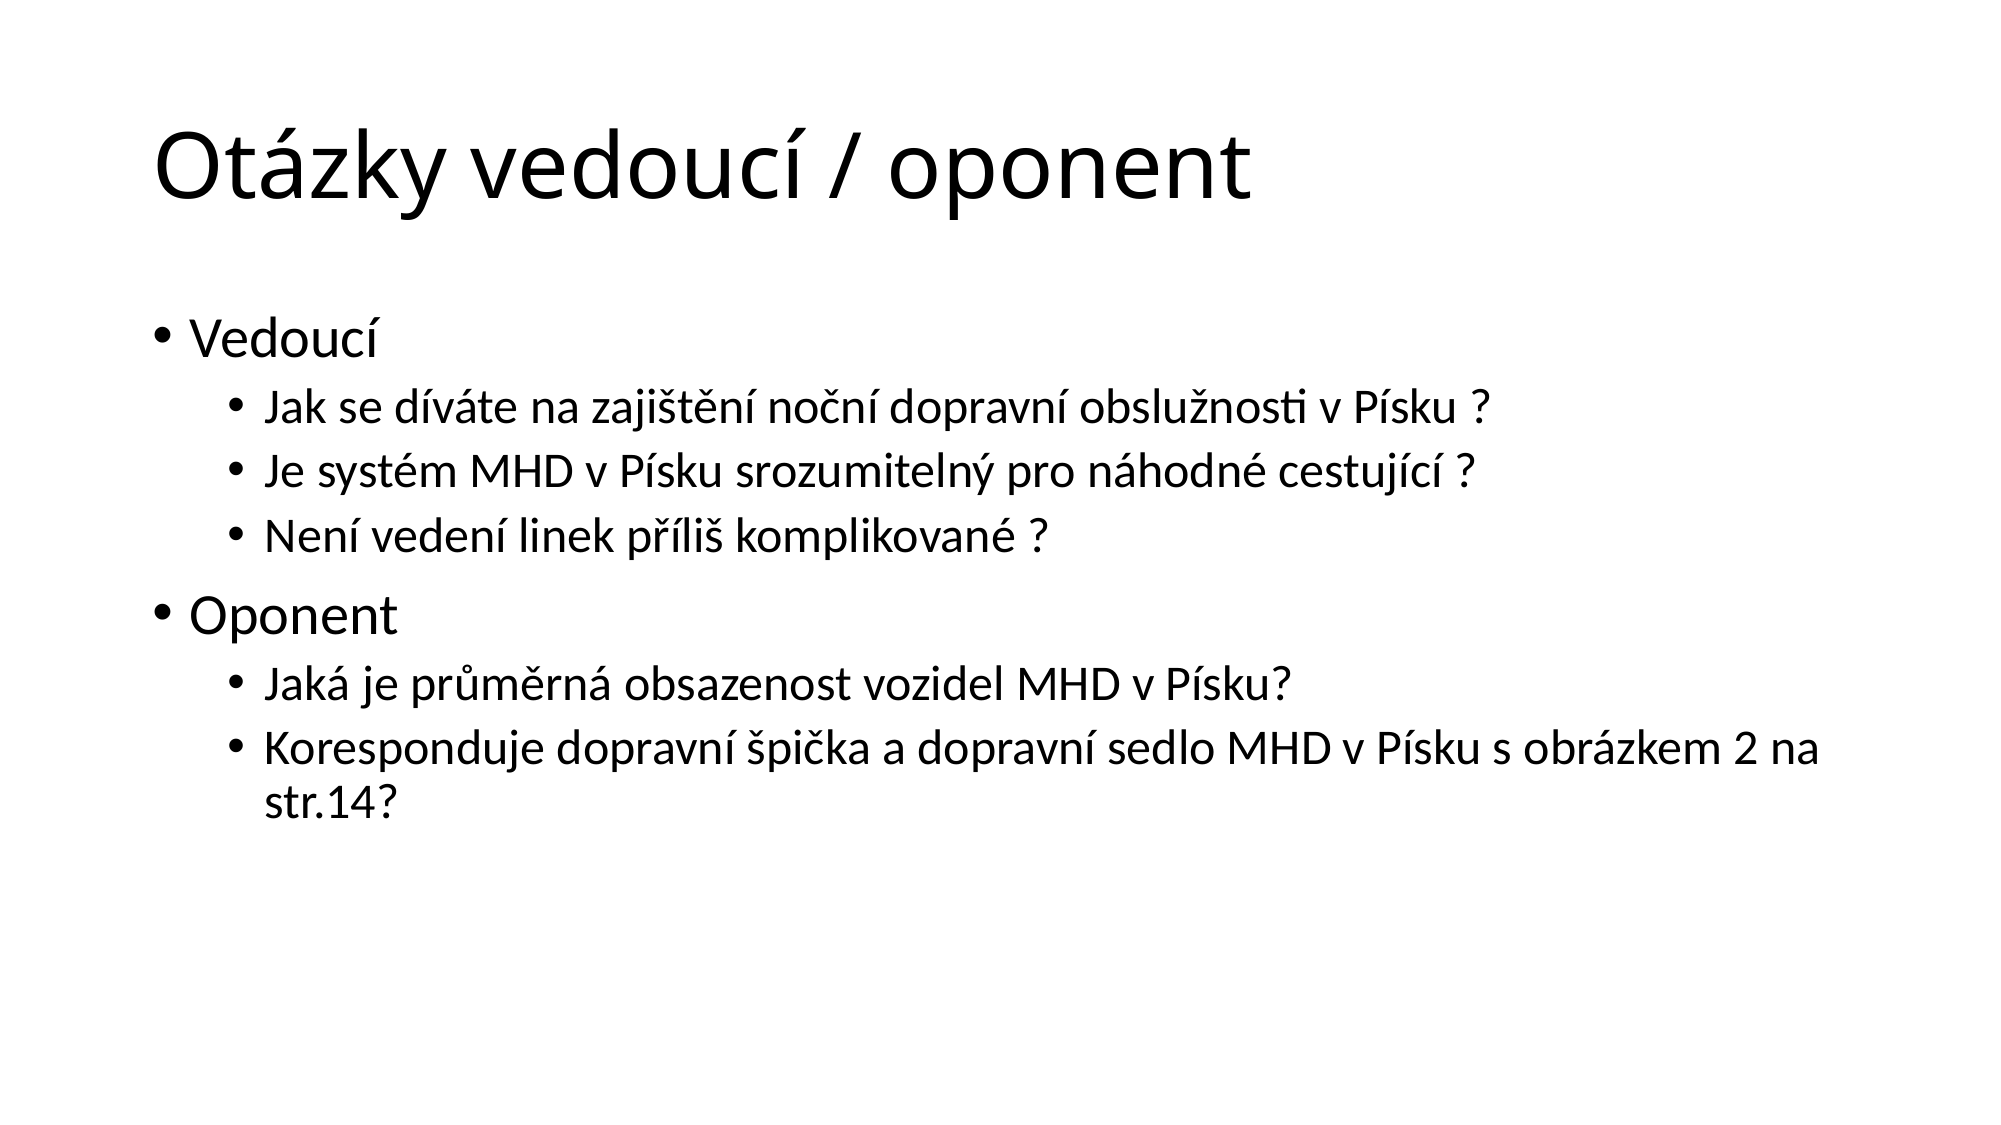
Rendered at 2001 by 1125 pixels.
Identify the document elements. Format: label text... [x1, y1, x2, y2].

title Otázky vedoucí / oponent [137, 59, 1863, 278]
list Vedoucí Jak se díváte na zajištění noční dopravní obslužnosti v Písku ? Je systém MHD v Písku srozumitelný pro náhodné cestující ? Není vedení linek příliš komplikované ? Oponent Jaká je průměrná obsazenost vozidel MHD v Písku? Koresponduje dopravní špička a dopravní sedlo MHD v Písku s obrázkem 2 na str.14? [137, 299, 1863, 1014]
